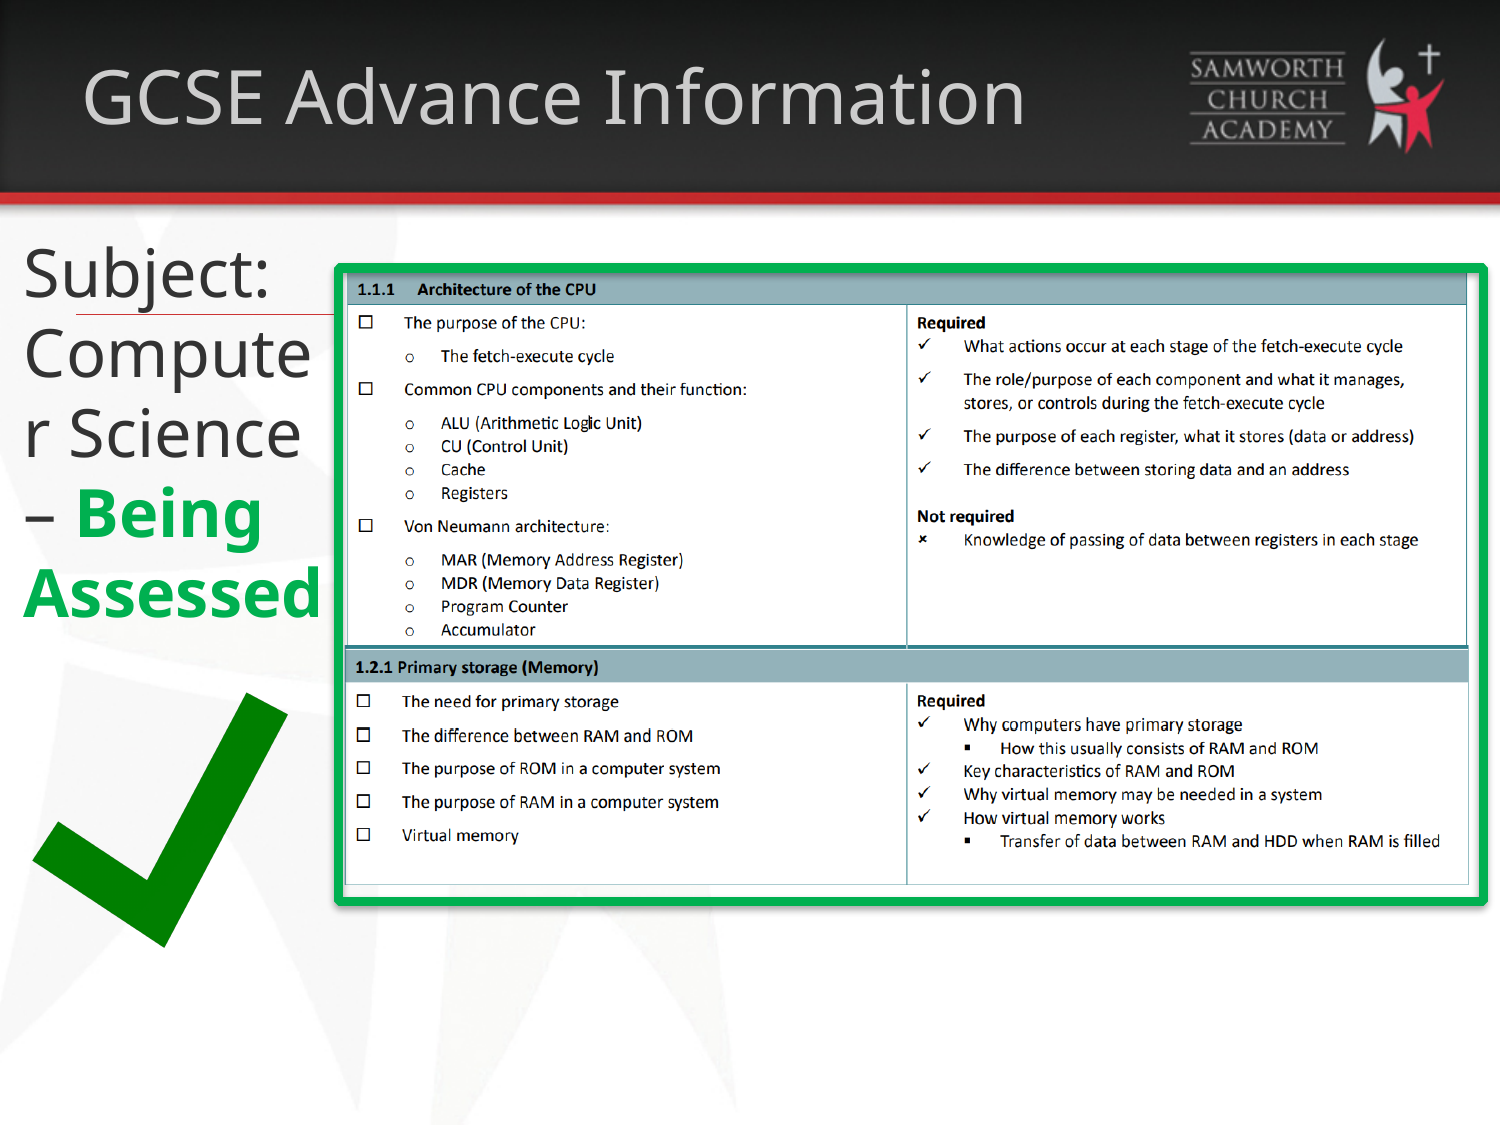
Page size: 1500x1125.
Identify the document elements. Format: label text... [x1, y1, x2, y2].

picture [0, 0, 1500, 1125]
text_box [338, 268, 1484, 902]
list Subject: Computer Science – Being Assessed [15, 222, 339, 1106]
title GCSE Advance Information [73, 0, 1141, 190]
